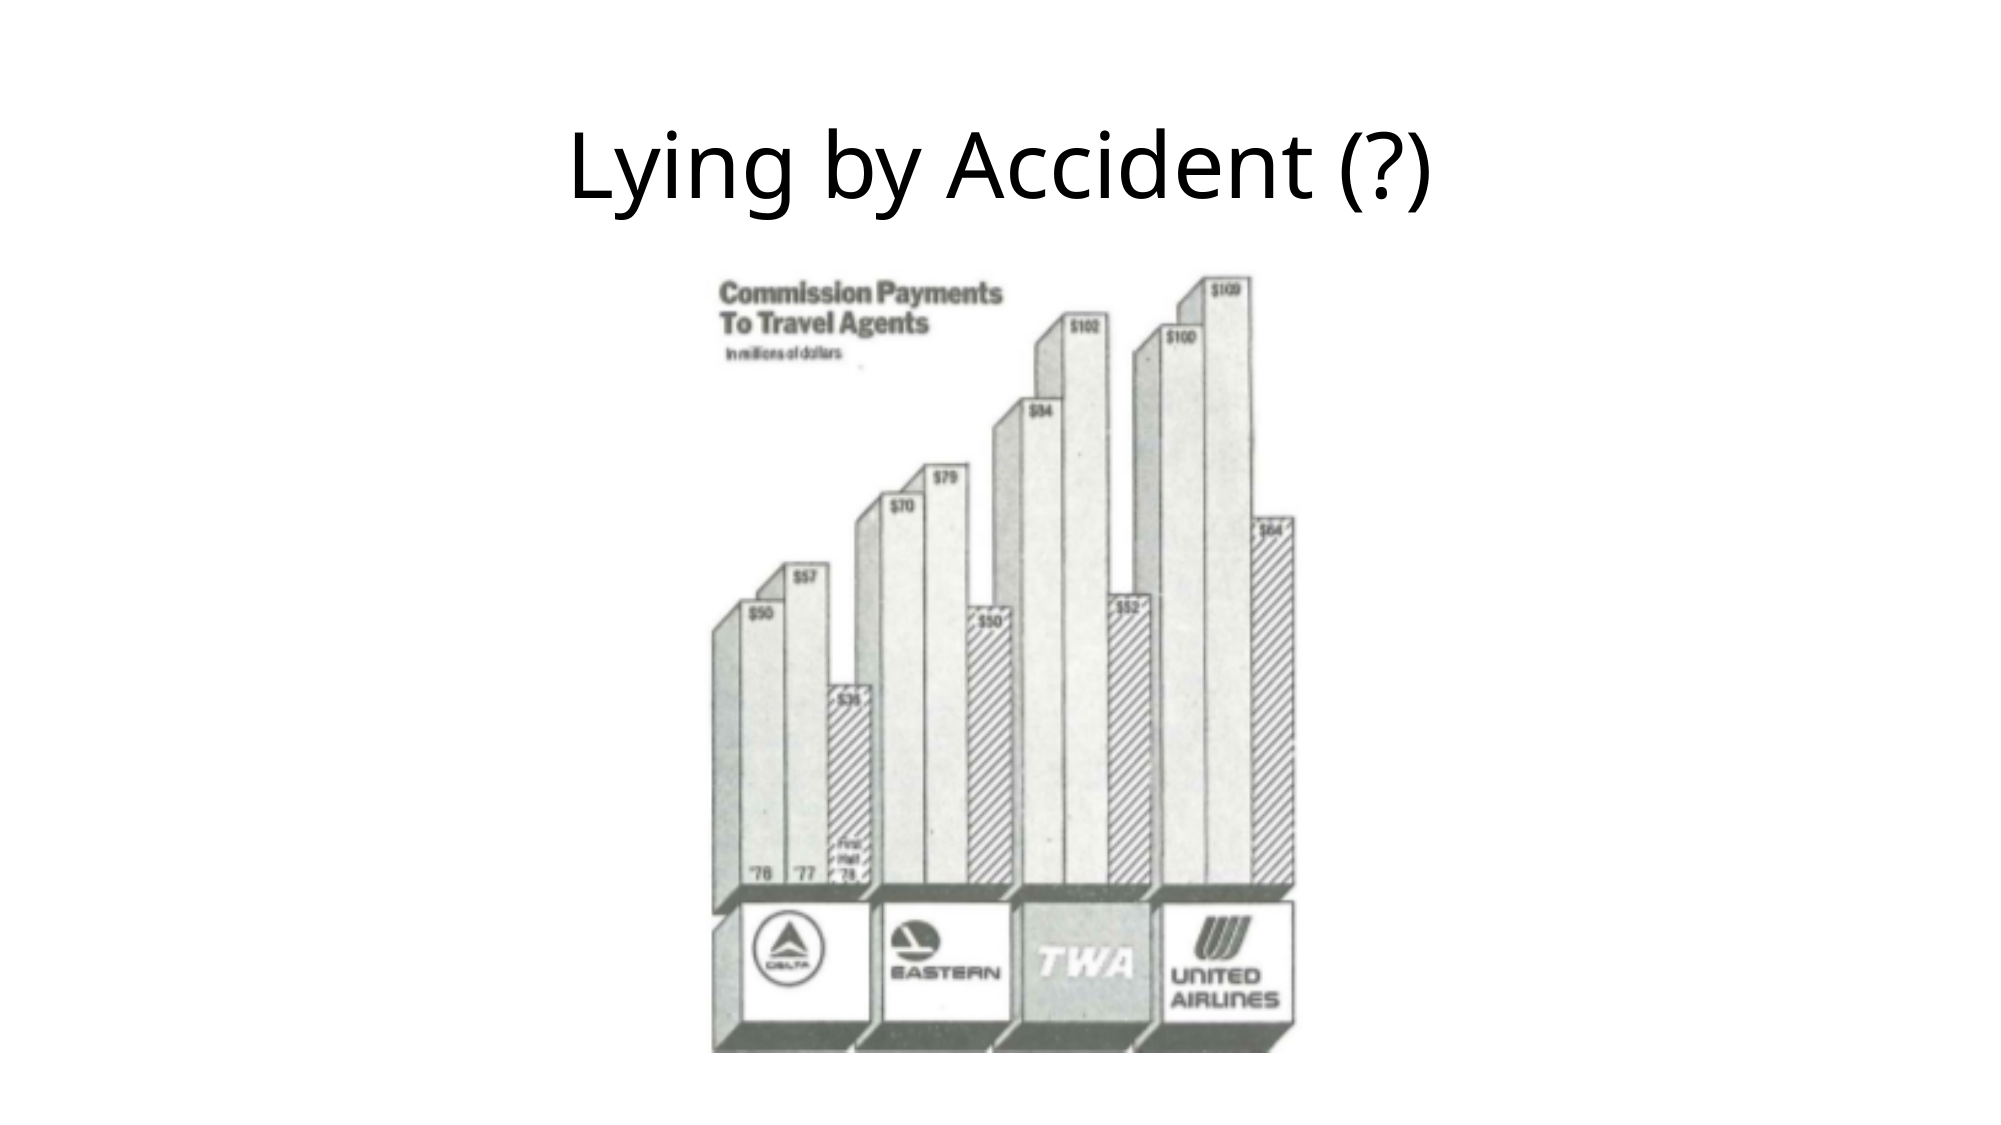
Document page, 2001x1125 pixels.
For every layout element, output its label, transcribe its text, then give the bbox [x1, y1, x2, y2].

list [683, 253, 1317, 1053]
title Lying by Accident (?) [137, 59, 1863, 278]
